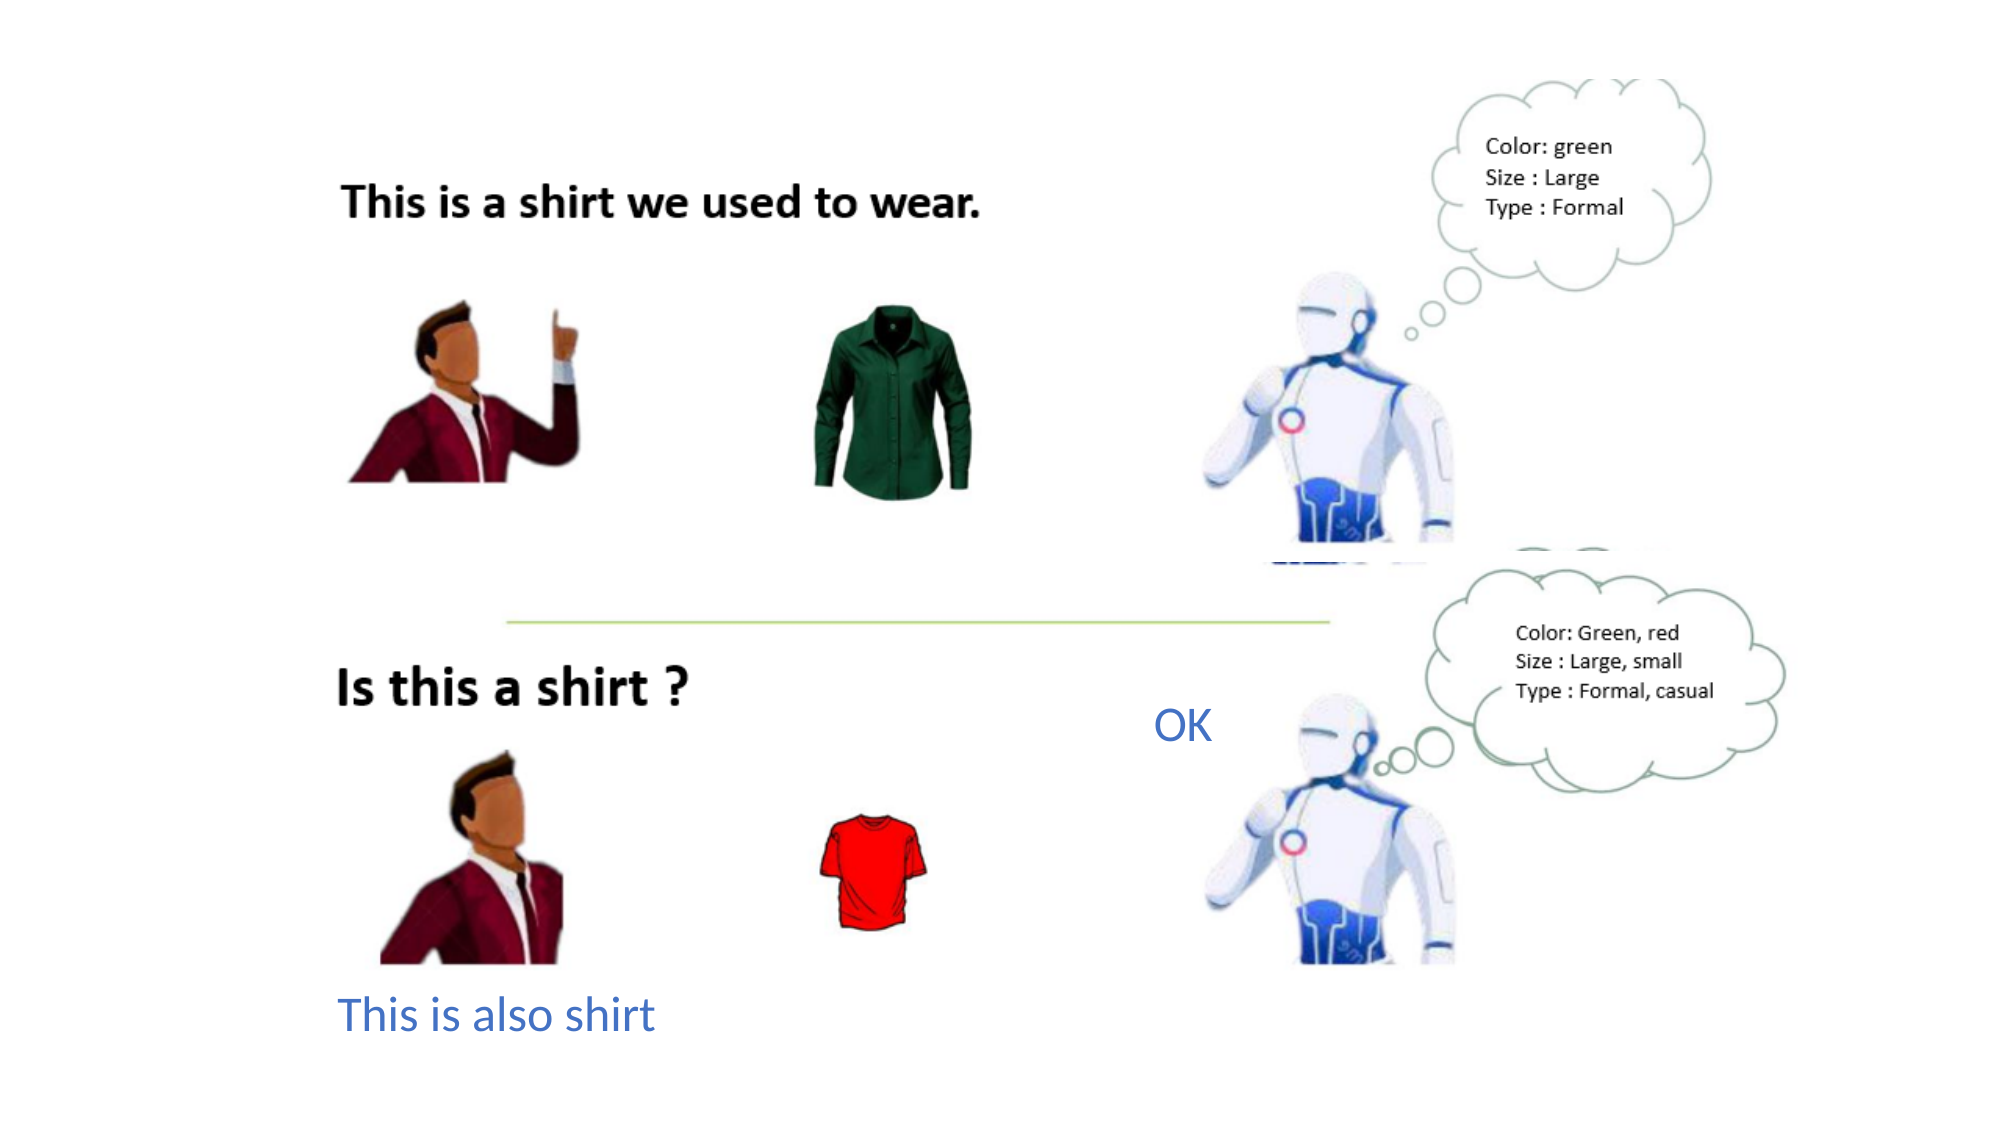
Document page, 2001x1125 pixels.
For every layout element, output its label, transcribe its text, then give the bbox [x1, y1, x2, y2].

text_box This is also shirt [221, 977, 772, 1050]
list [221, 79, 1779, 551]
picture [221, 562, 1838, 977]
